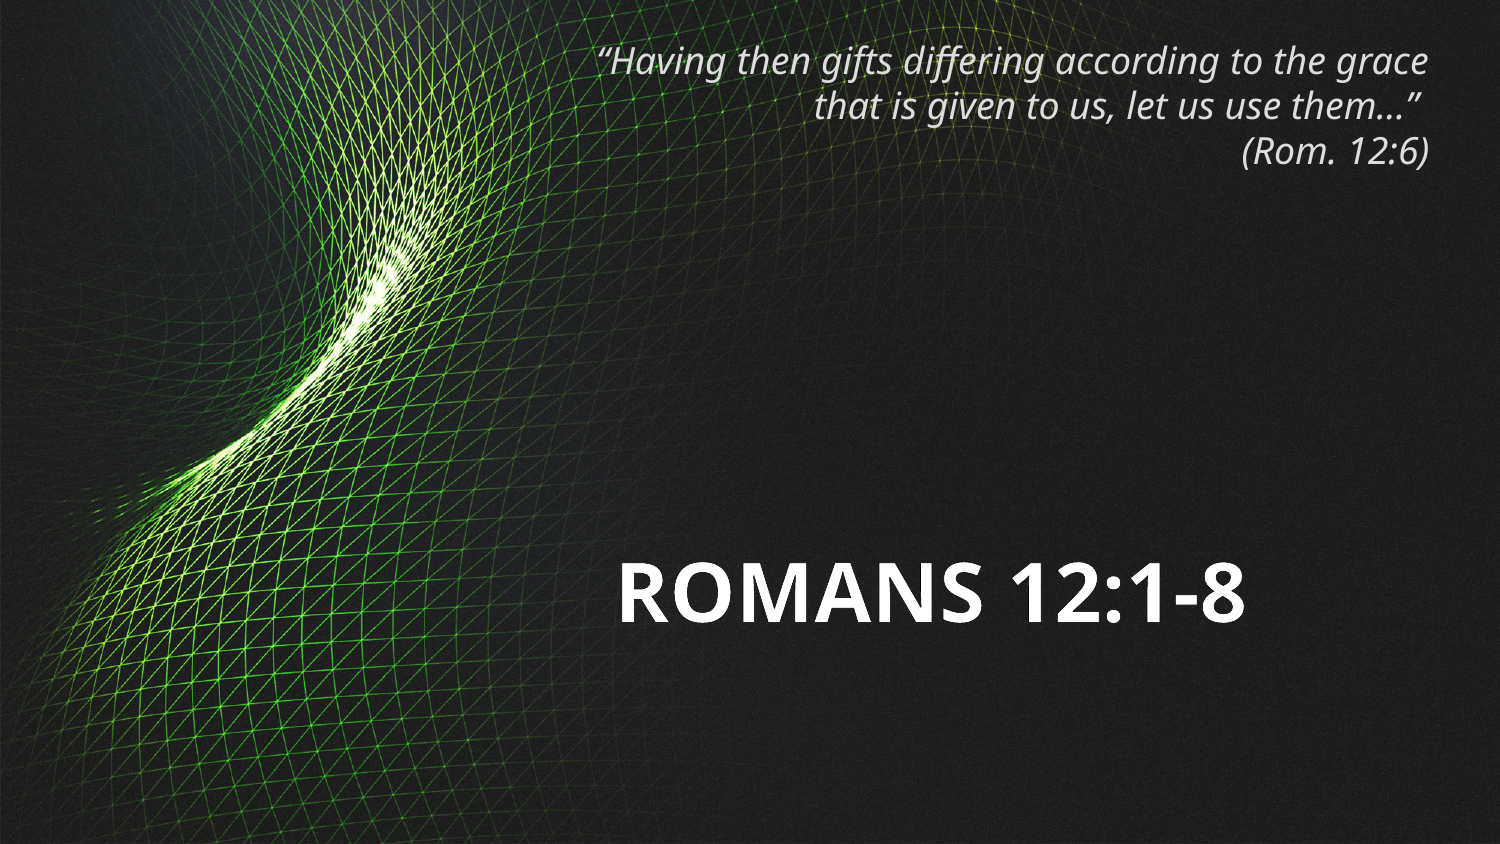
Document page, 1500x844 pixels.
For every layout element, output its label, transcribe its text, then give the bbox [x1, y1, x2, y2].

text_box “Having then gifts differing according to the grace that is given to us, let us use them…” (Rom. 12:6) [560, 29, 1445, 180]
picture [0, 0, 1500, 844]
list ROMANS 12:1-8 [436, 394, 1425, 784]
